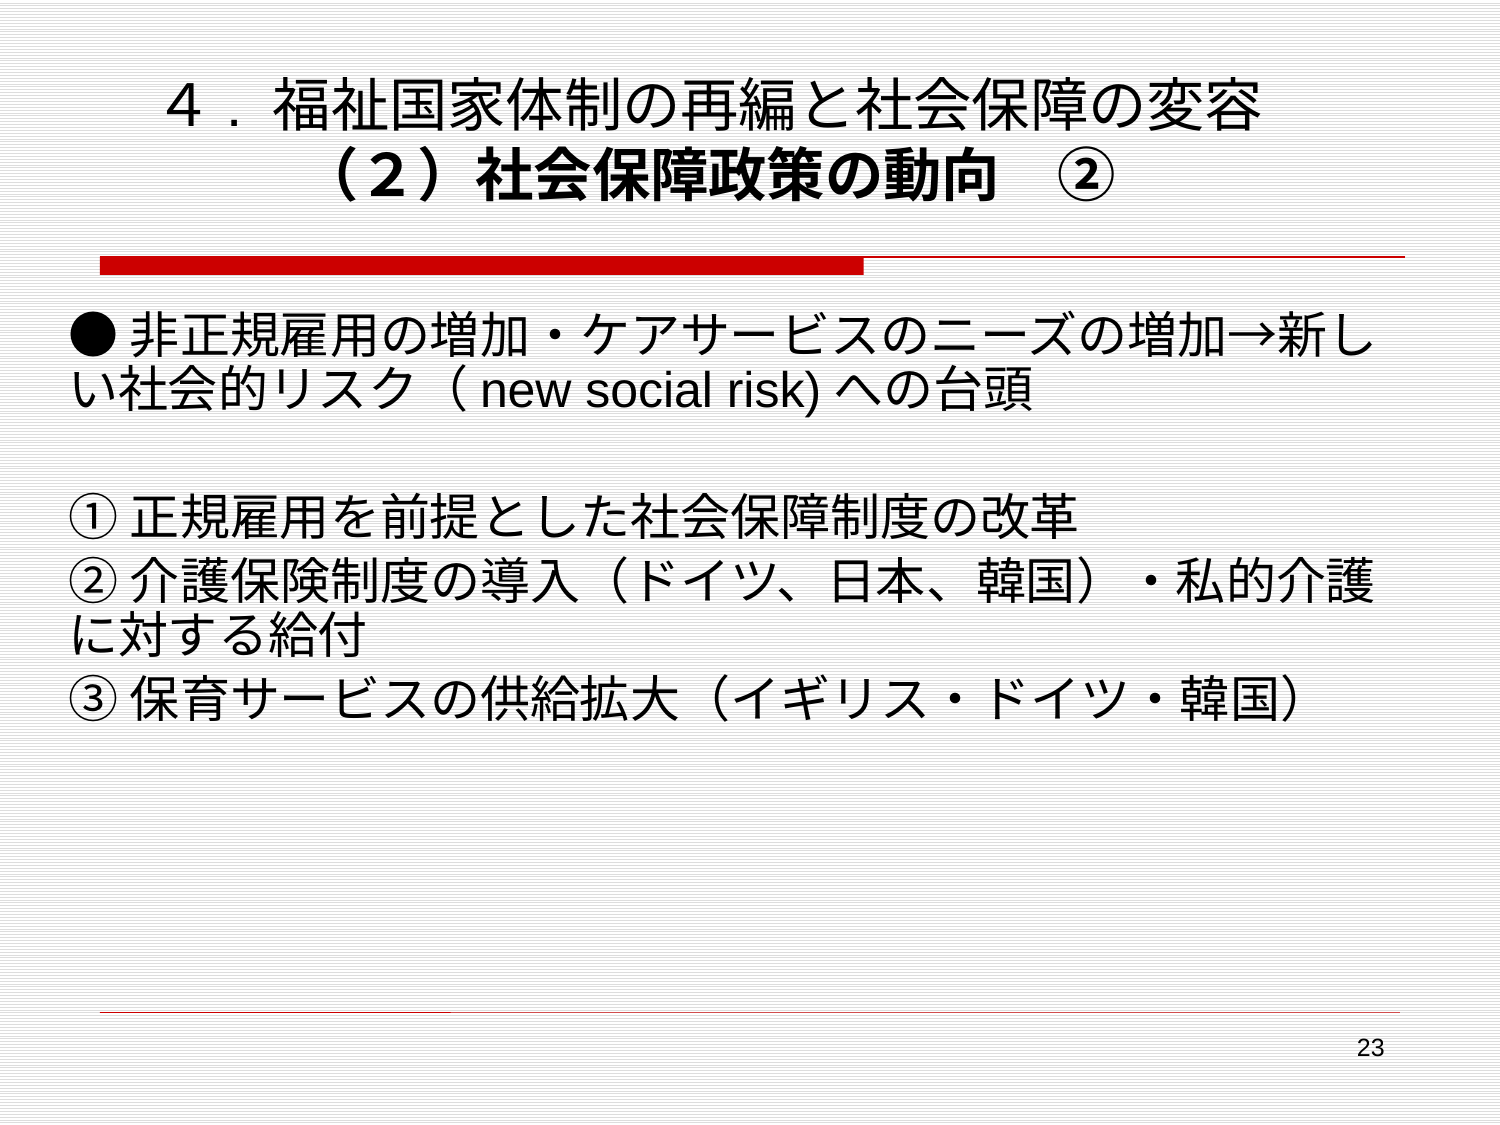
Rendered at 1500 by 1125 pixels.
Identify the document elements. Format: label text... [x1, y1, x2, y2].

slide_number 23 [1074, 1024, 1400, 1103]
title ４. 福祉国家体制の再編と社会保障の変容 （２）社会保障政策の動向 ② [76, 42, 1341, 234]
list ●非正規雇用の増加・ケアサービスのニーズの増加→新しい社会的リスク（new social risk)への台頭 ①正規雇用を前提とした社会保障制度の改革 ②介護保険制度の導入（ドイツ、日本、韓国）・私的介護に対する給付 ③保育サービスの供給拡大（イギリス・ドイツ・韓国） [52, 302, 1424, 941]
